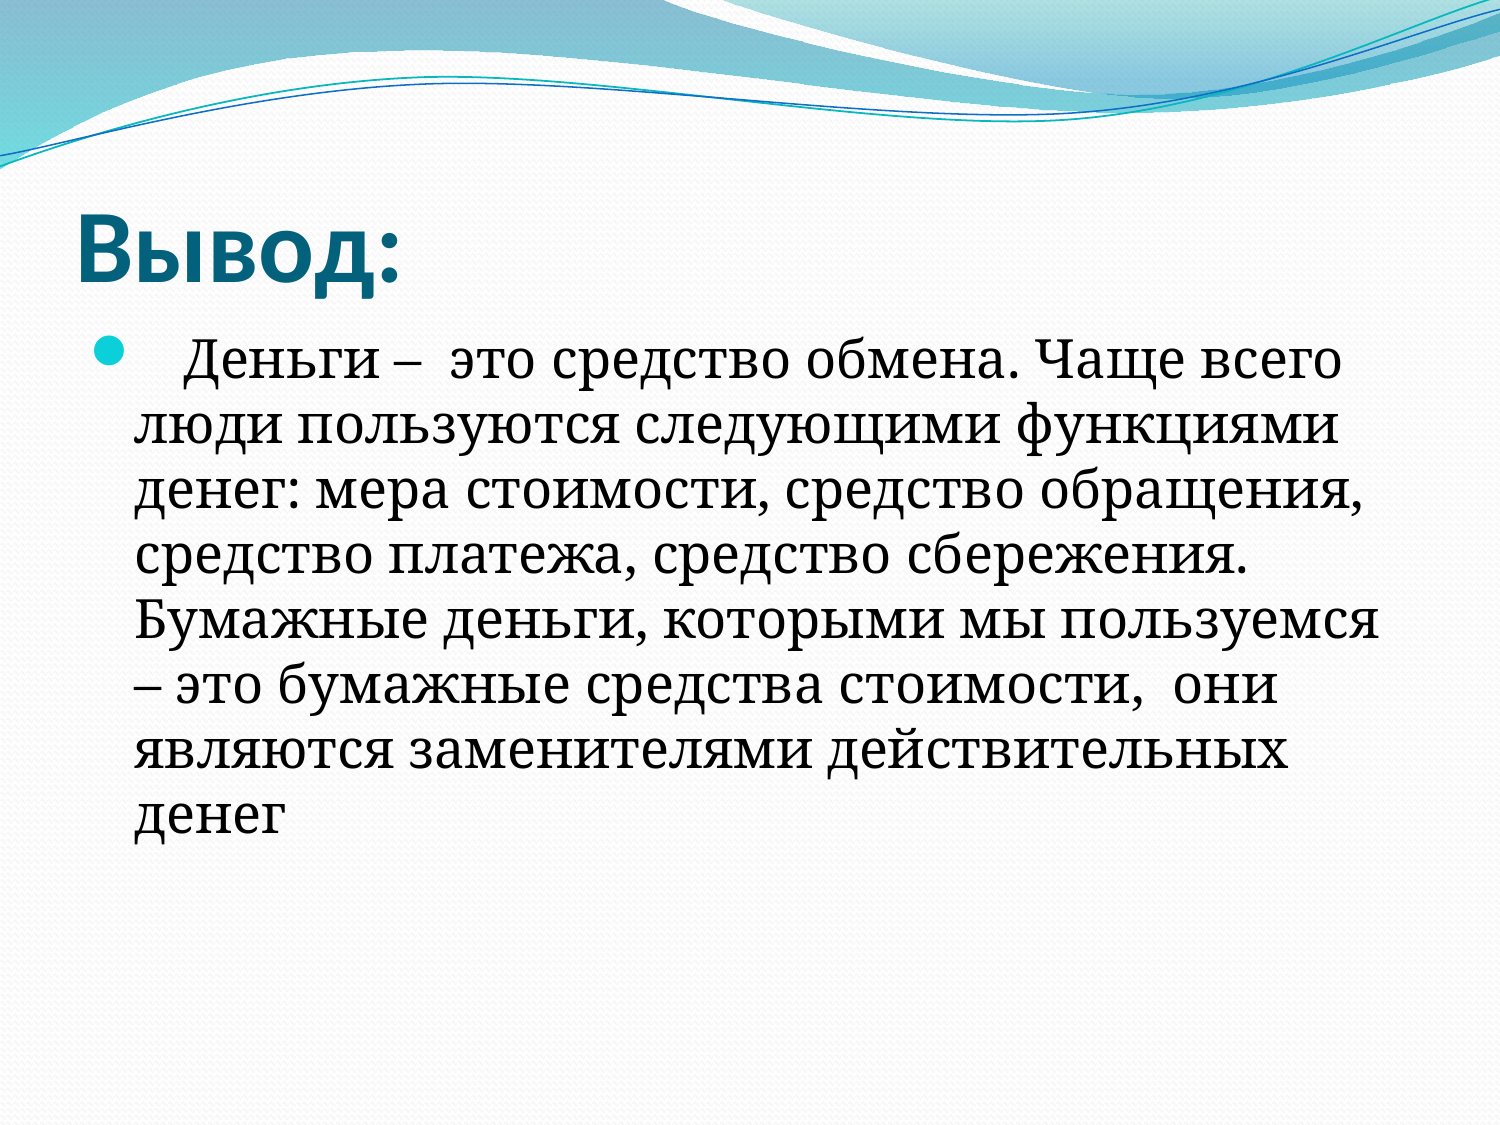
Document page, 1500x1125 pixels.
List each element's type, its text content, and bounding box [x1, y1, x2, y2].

title Вывод: [75, 115, 1425, 303]
list Деньги – это средство обмена. Чаще всего люди пользуются следующими функциями денег: мера стоимости, средство обращения, средство платежа, средство сбережения. Бумажные деньги, которыми мы пользуемся – это бумажные средства стоимости, они являются заменителями действительных денег [75, 317, 1425, 1038]
